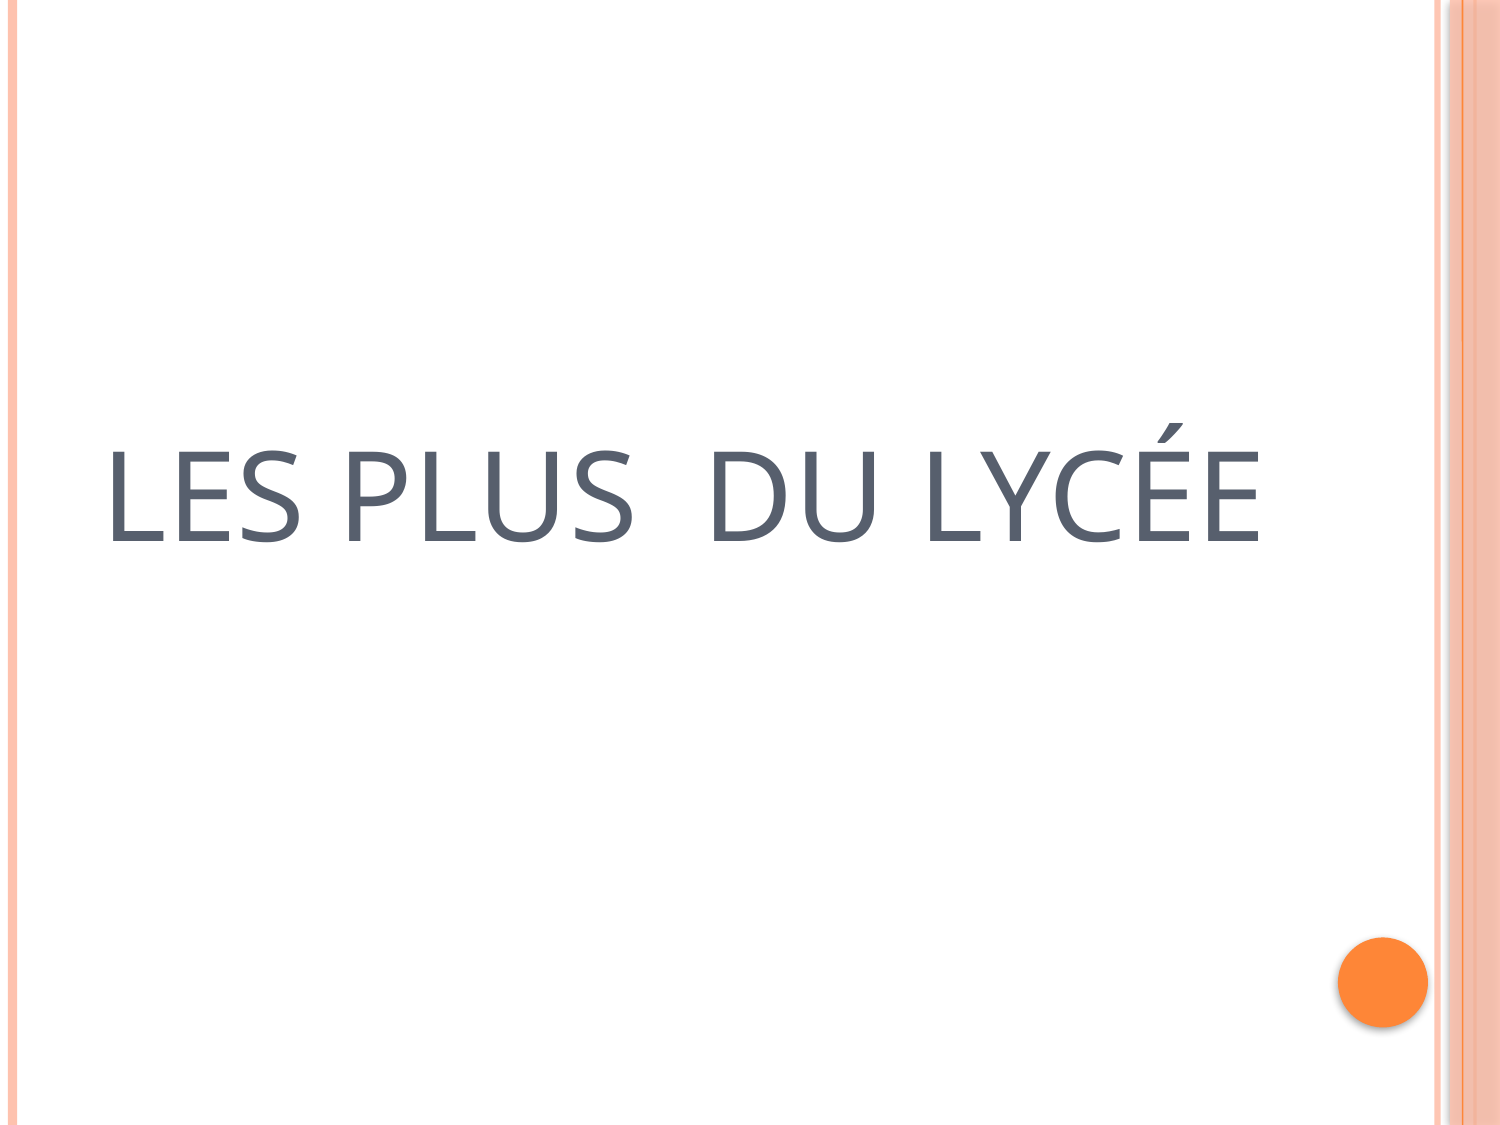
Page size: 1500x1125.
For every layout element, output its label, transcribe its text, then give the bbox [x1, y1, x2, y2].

title Les plus du lycée [75, 373, 1294, 575]
